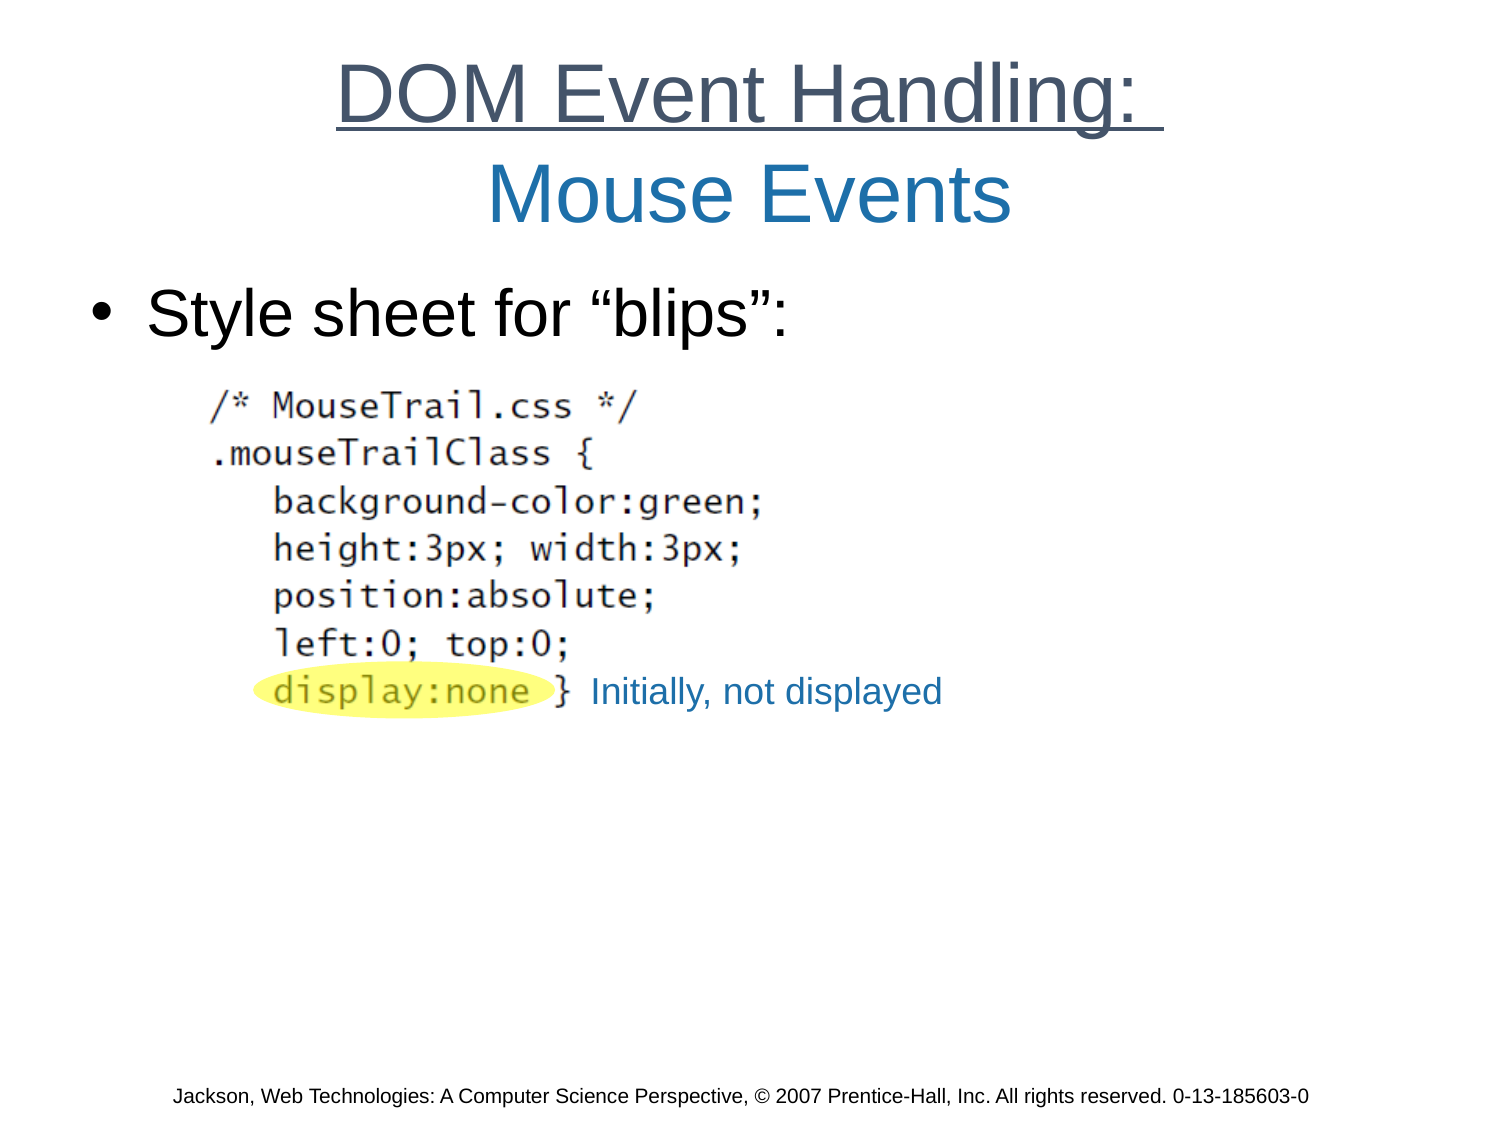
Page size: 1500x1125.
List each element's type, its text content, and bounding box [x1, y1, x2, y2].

picture [202, 373, 769, 719]
list Style sheet for “blips”: [75, 262, 1425, 1005]
text_box Initially, not displayed [575, 659, 962, 720]
footer Jackson, Web Technologies: A Computer Science Perspective, © 2007 Prentice-Hall, Inc. All rights reserved. 0-13-185603-0 [75, 1074, 1413, 1103]
title DOM Event Handling: Mouse Events [75, 45, 1425, 233]
